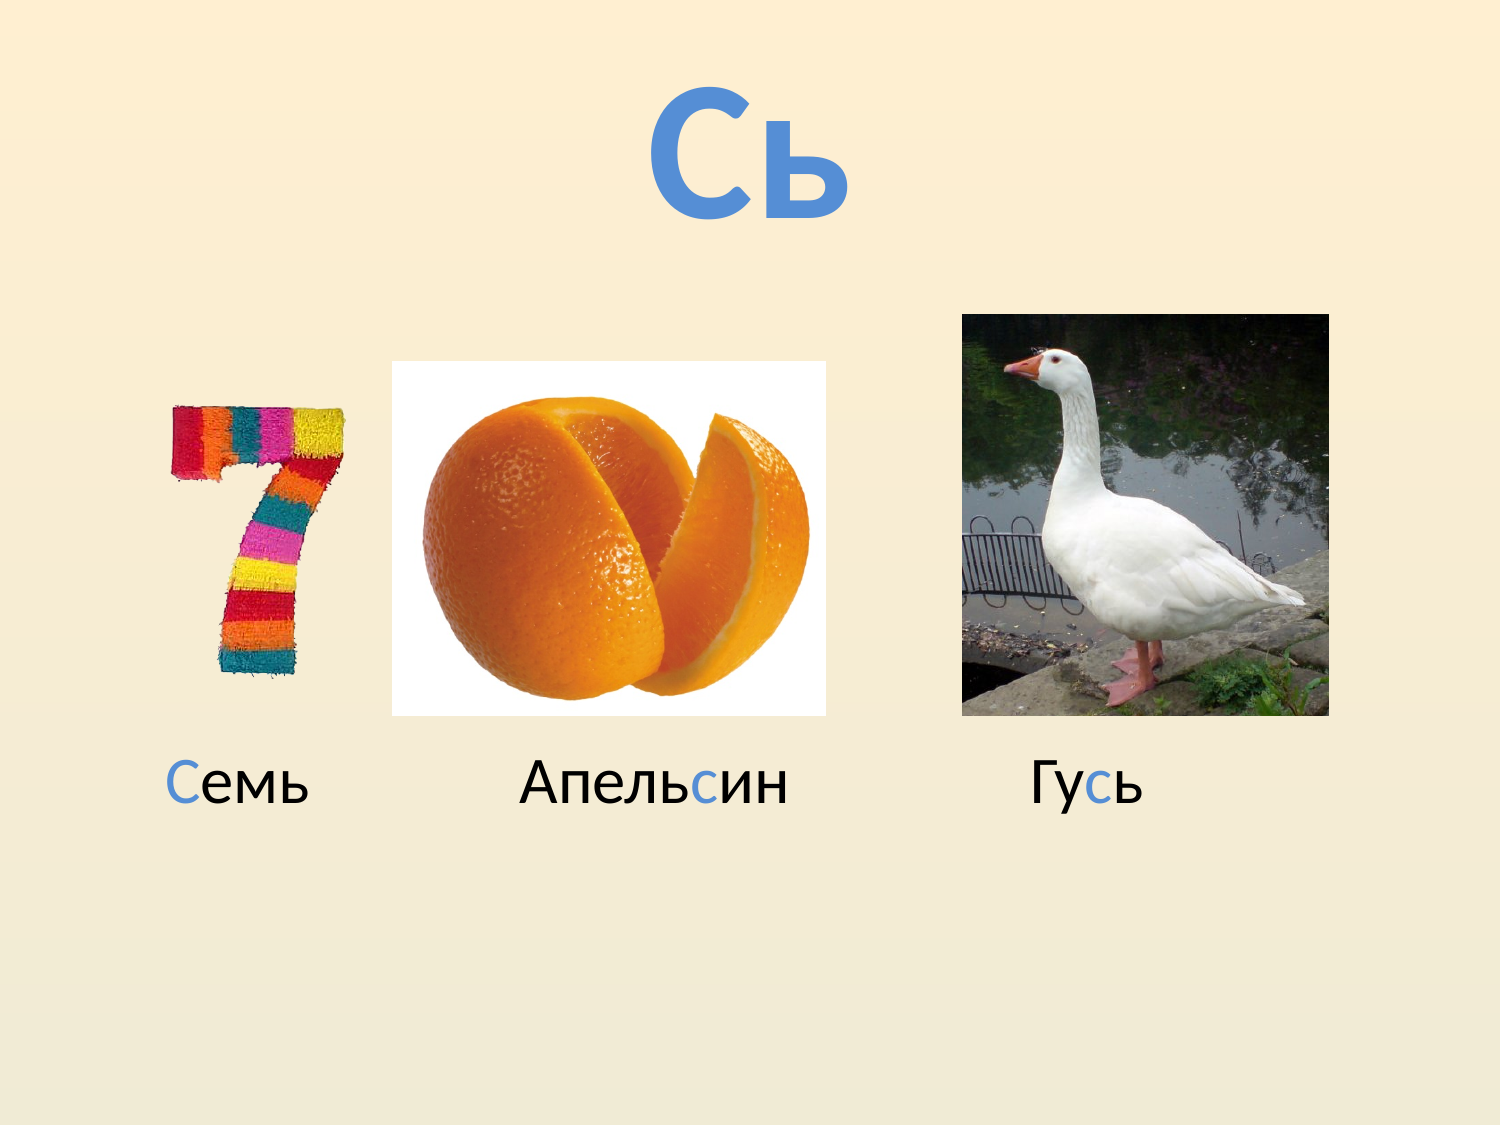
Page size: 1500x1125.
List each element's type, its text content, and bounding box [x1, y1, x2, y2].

list Семь Апельсин Гусь [75, 262, 1425, 1005]
title Сь [75, 45, 1425, 233]
picture [961, 314, 1330, 717]
picture [111, 361, 827, 717]
